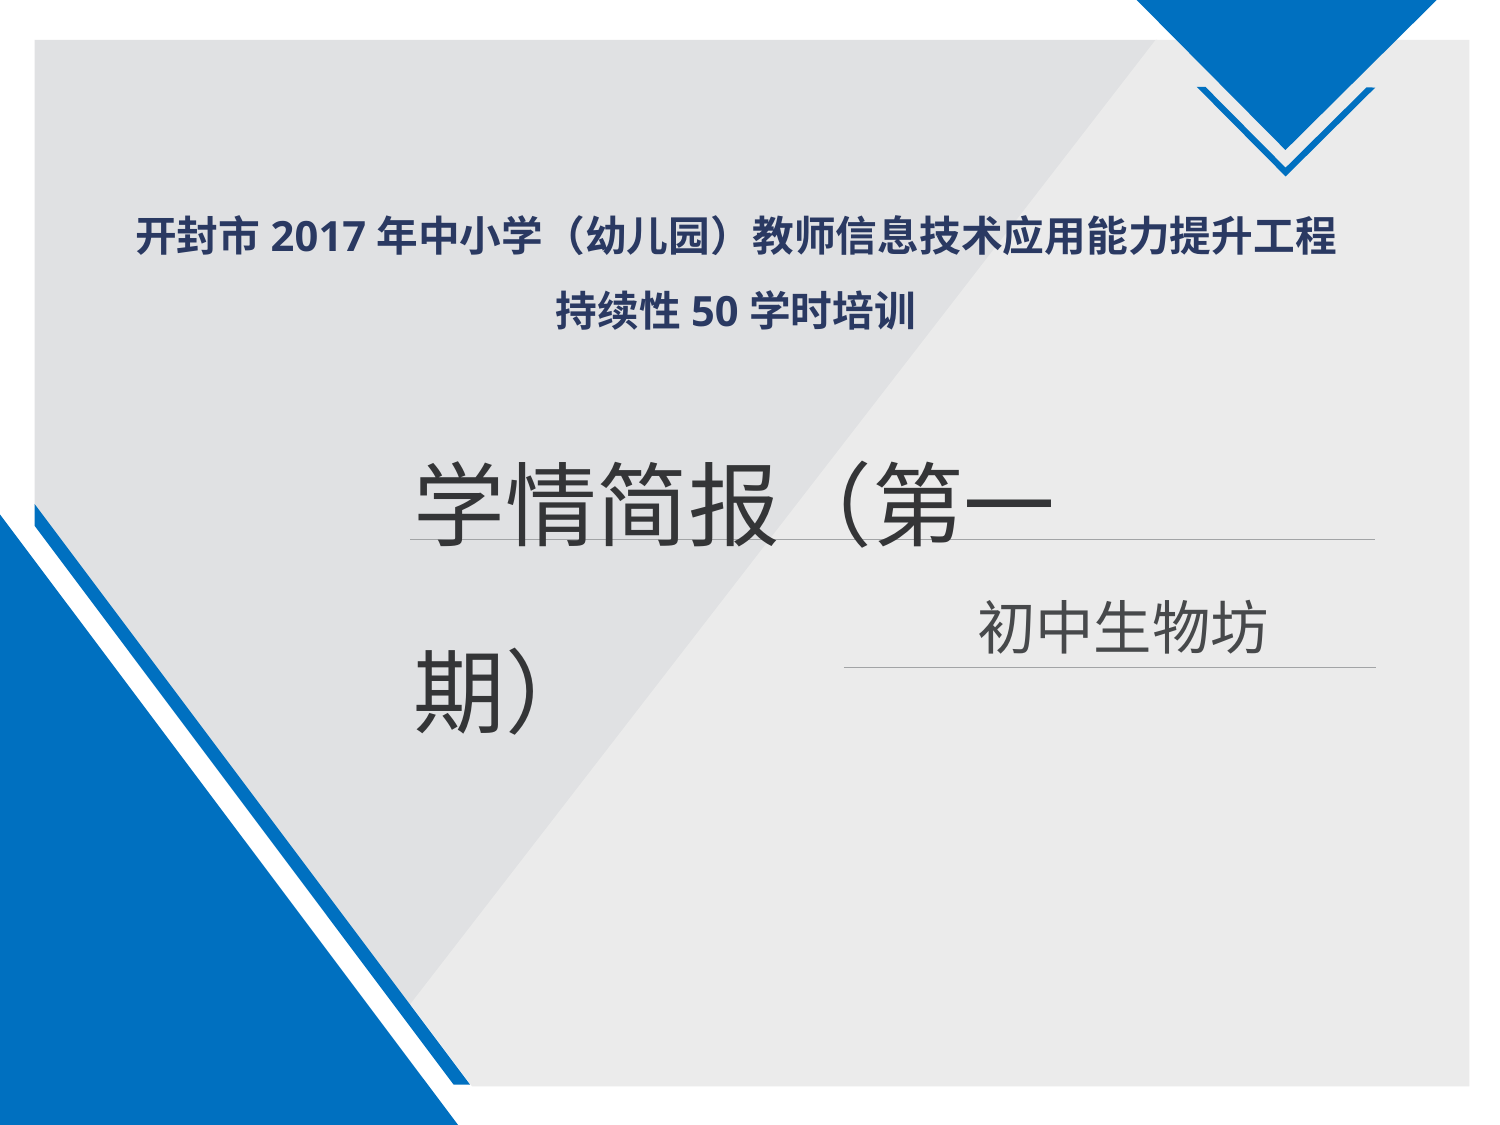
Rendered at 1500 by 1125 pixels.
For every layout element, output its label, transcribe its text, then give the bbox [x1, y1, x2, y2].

text_box 开封市2017年中小学（幼儿园）教师信息技术应用能力提升工程 持续性50学时培训 [0, 234, 1473, 481]
subtitle 学情简报（第一期） [398, 363, 1243, 563]
text_box 初中生物坊 [962, 562, 1284, 669]
